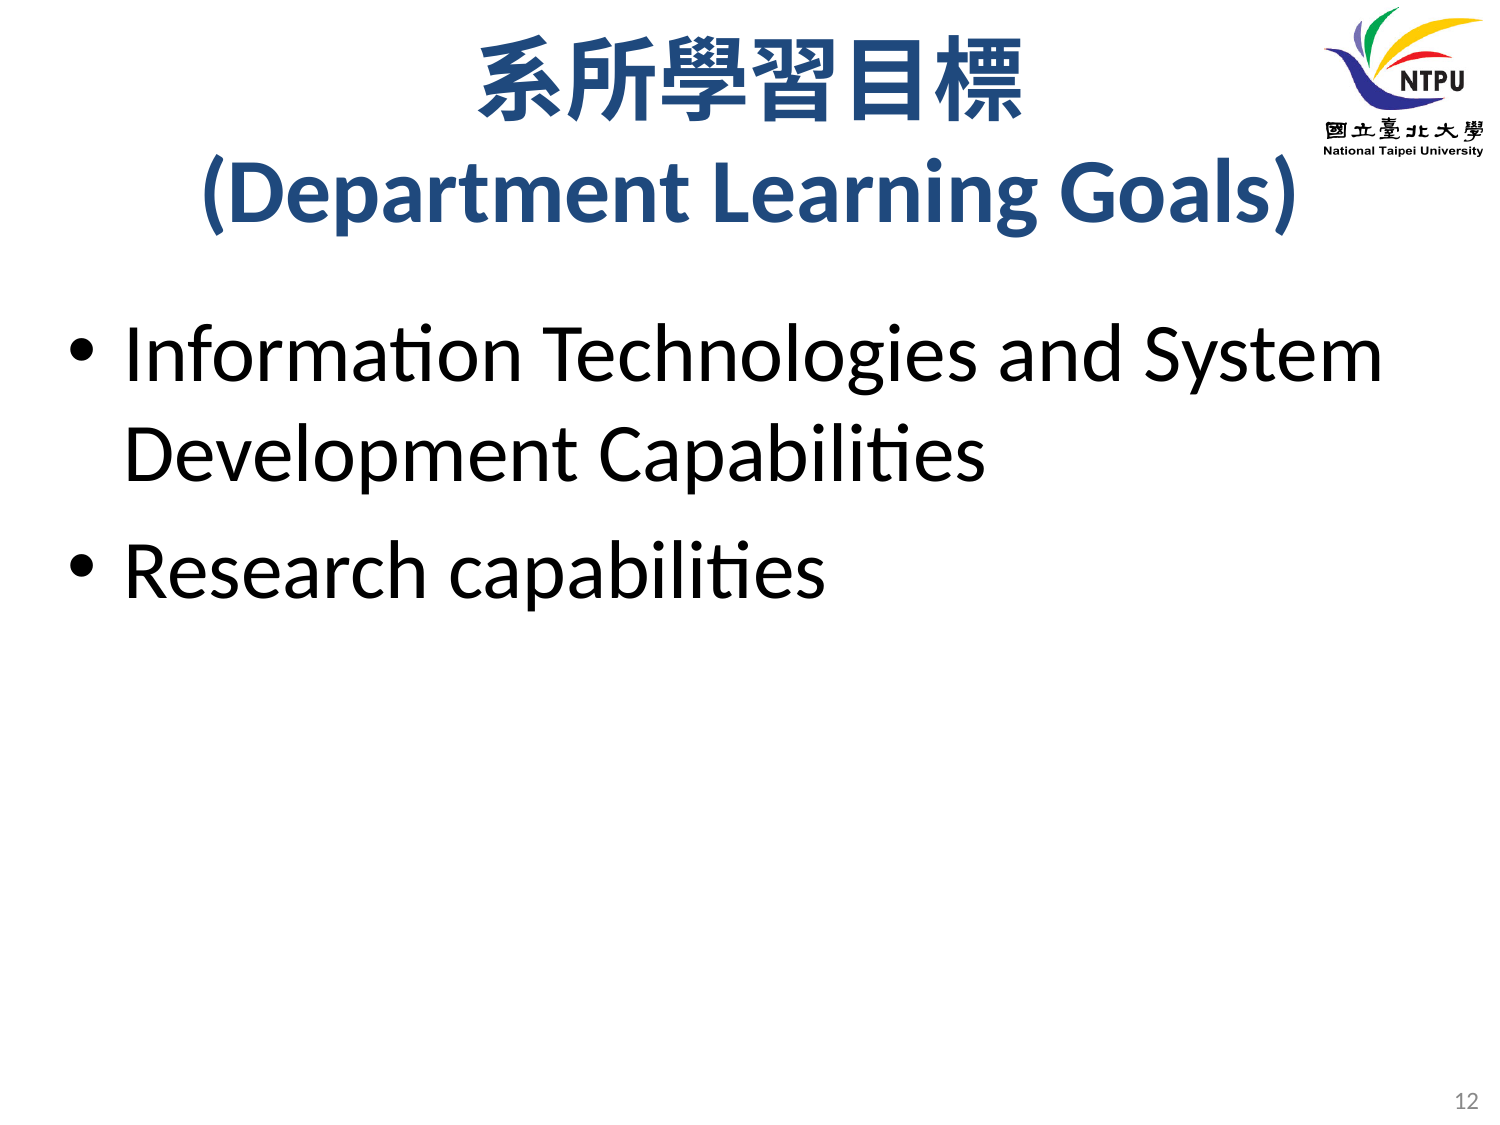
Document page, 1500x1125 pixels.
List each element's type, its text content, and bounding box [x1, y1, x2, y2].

slide_number 12 [1144, 1069, 1495, 1125]
title 系所學習目標 (Department Learning Goals) [75, 30, 1425, 232]
picture [1324, 117, 1483, 157]
list Information Technologies and System Development Capabilities Research capabilities [52, 290, 1448, 1114]
picture [1324, 6, 1483, 110]
